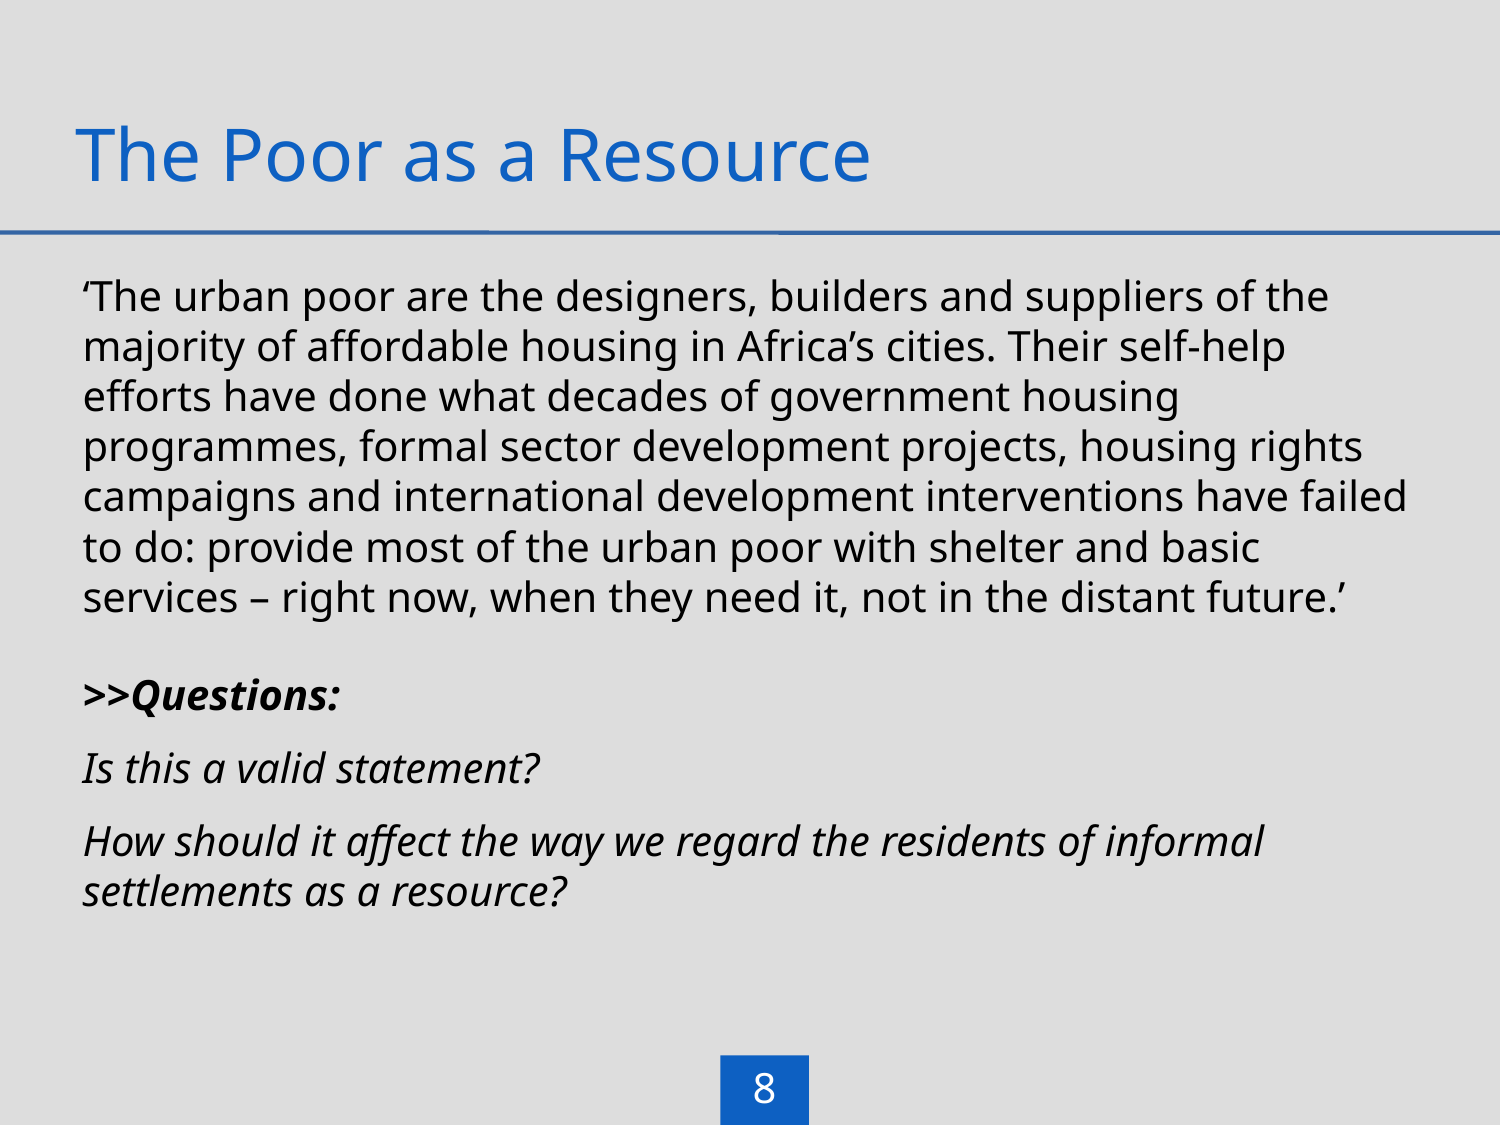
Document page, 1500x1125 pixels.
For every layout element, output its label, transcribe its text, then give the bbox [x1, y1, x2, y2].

text_box 8 [720, 1055, 809, 1125]
list ‘The urban poor are the designers, builders and suppliers of the majority of affordable housing in Africa’s cities. Their self-help efforts have done what decades of government housing programmes, formal sector development projects, housing rights campaigns and international development interventions have failed to do: provide most of the urban poor with shelter and basic services – right now, when they need it, not in the distant future.’ >>Questions: Is this a valid statement? How should it affect the way we regard the residents of informal settlements as a resource? [74, 261, 1426, 1006]
title The Poor as a Resource [74, 99, 1426, 197]
